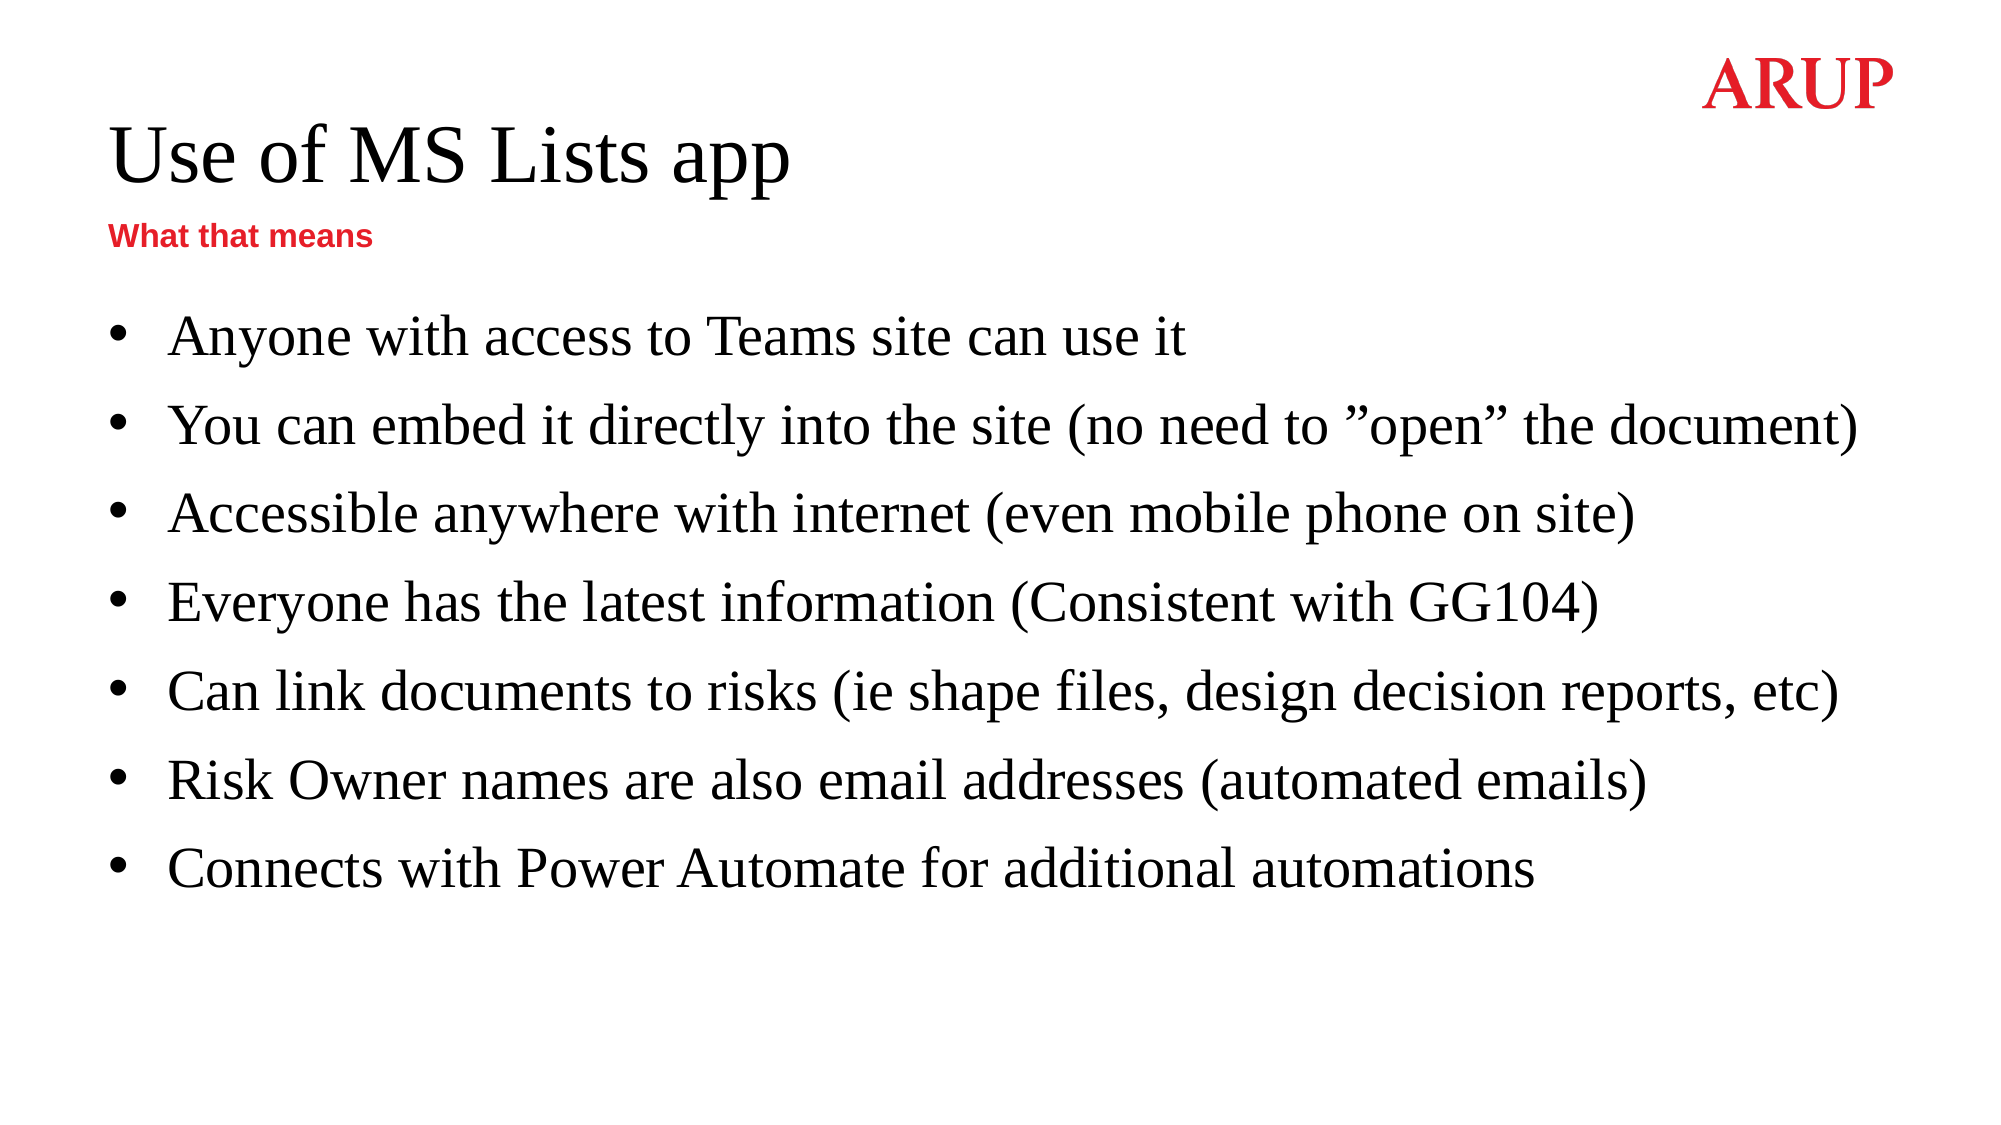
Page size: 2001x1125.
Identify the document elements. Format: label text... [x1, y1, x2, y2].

subtitle What that means [108, 214, 982, 255]
list Anyone with access to Teams site can use it You can embed it directly into the site (no need to ”open” the document) Accessible anywhere with internet (even mobile phone on site) Everyone has the latest information (Consistent with GG104) Can link documents to risks (ie shape files, design decision reports, etc) Risk Owner names are also email addresses (automated emails) Connects with Power Automate for additional automations [108, 297, 1892, 1012]
title Use of MS Lists app [108, 107, 1588, 196]
picture [1702, 58, 1893, 109]
